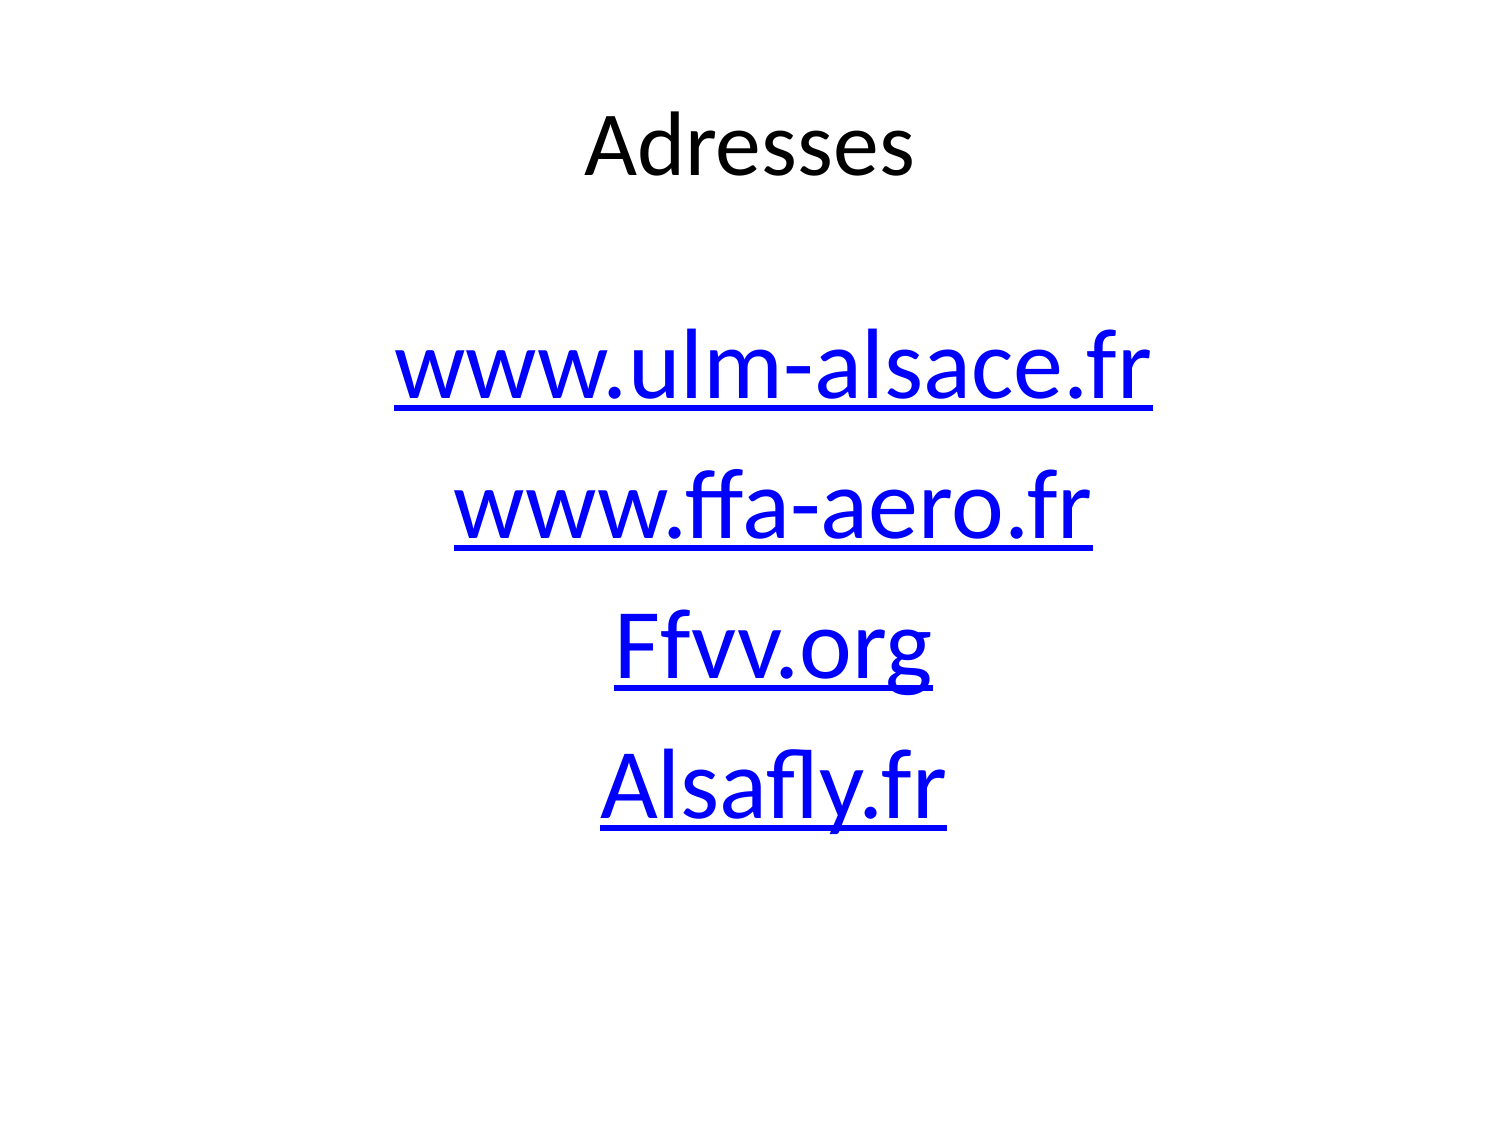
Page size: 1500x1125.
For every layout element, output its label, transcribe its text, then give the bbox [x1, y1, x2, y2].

title Adresses [75, 45, 1425, 233]
list www.ulm-alsace.fr www.ffa-aero.fr Ffvv.org Alsafly.fr [183, 290, 1365, 905]
